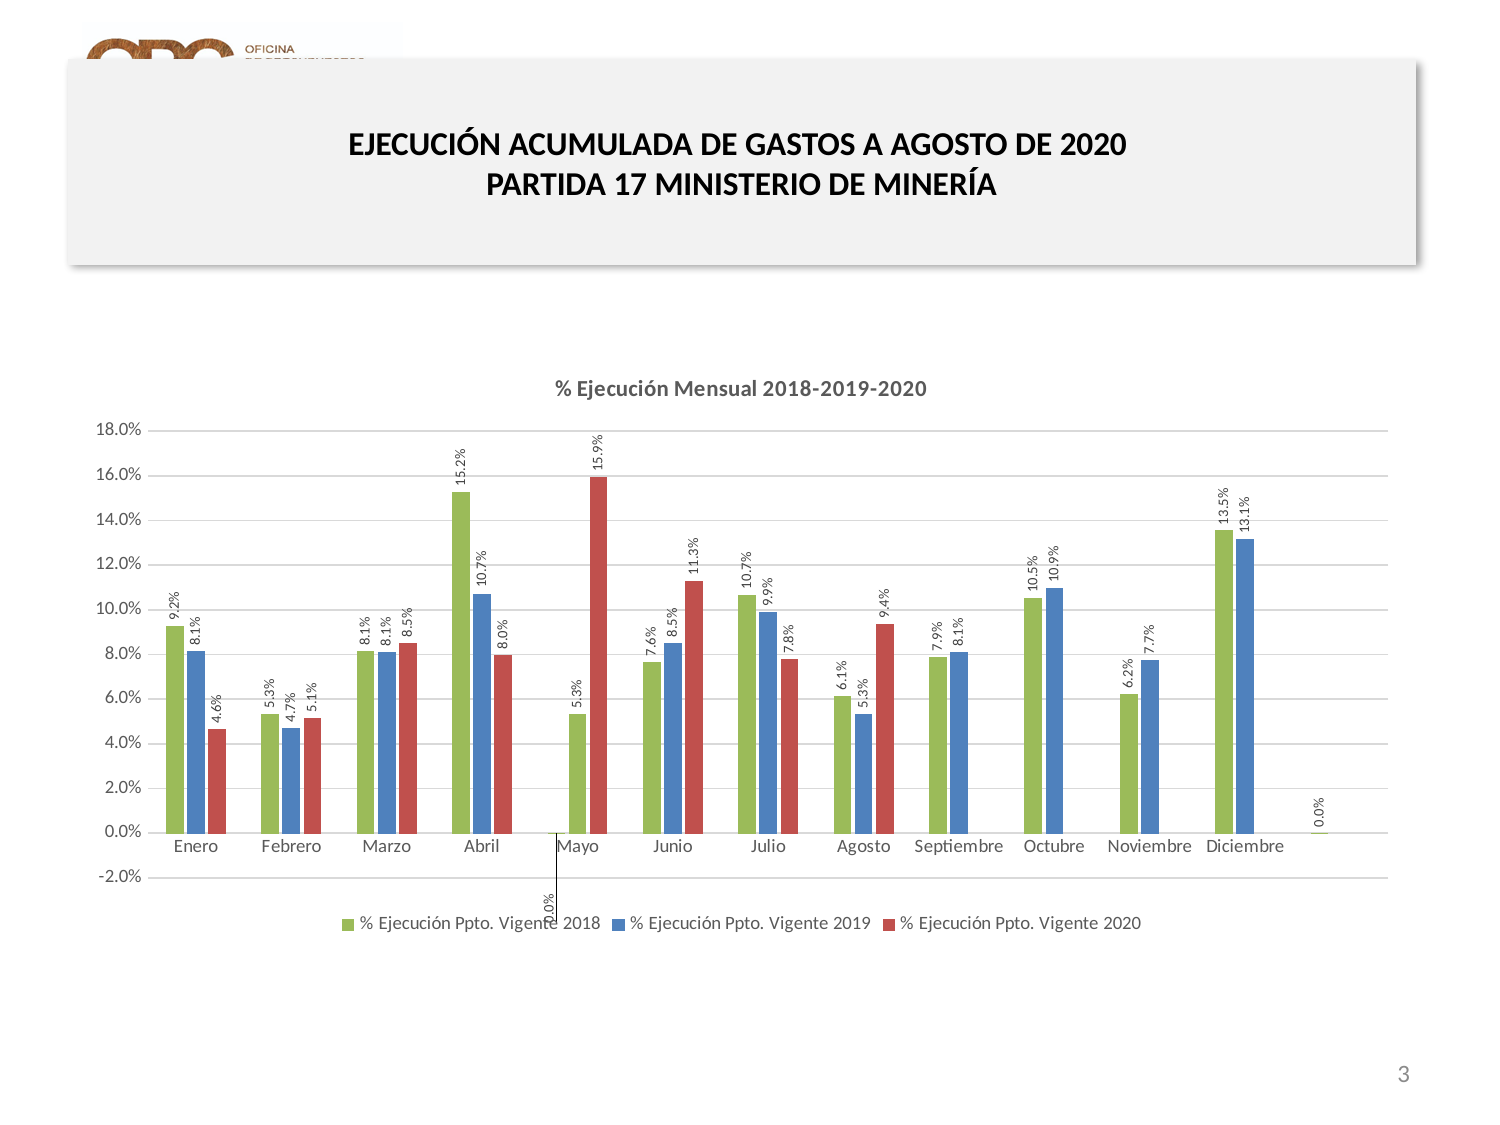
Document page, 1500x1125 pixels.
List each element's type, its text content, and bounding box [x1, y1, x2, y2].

title EJECUCIÓN ACUMULADA DE GASTOS A AGOSTO DE 2020 PARTIDA 17 MINISTERIO DE MINERÍA [68, 60, 1416, 265]
slide_number 3 [1074, 1042, 1425, 1103]
chart [68, 352, 1416, 941]
picture [82, 22, 403, 60]
